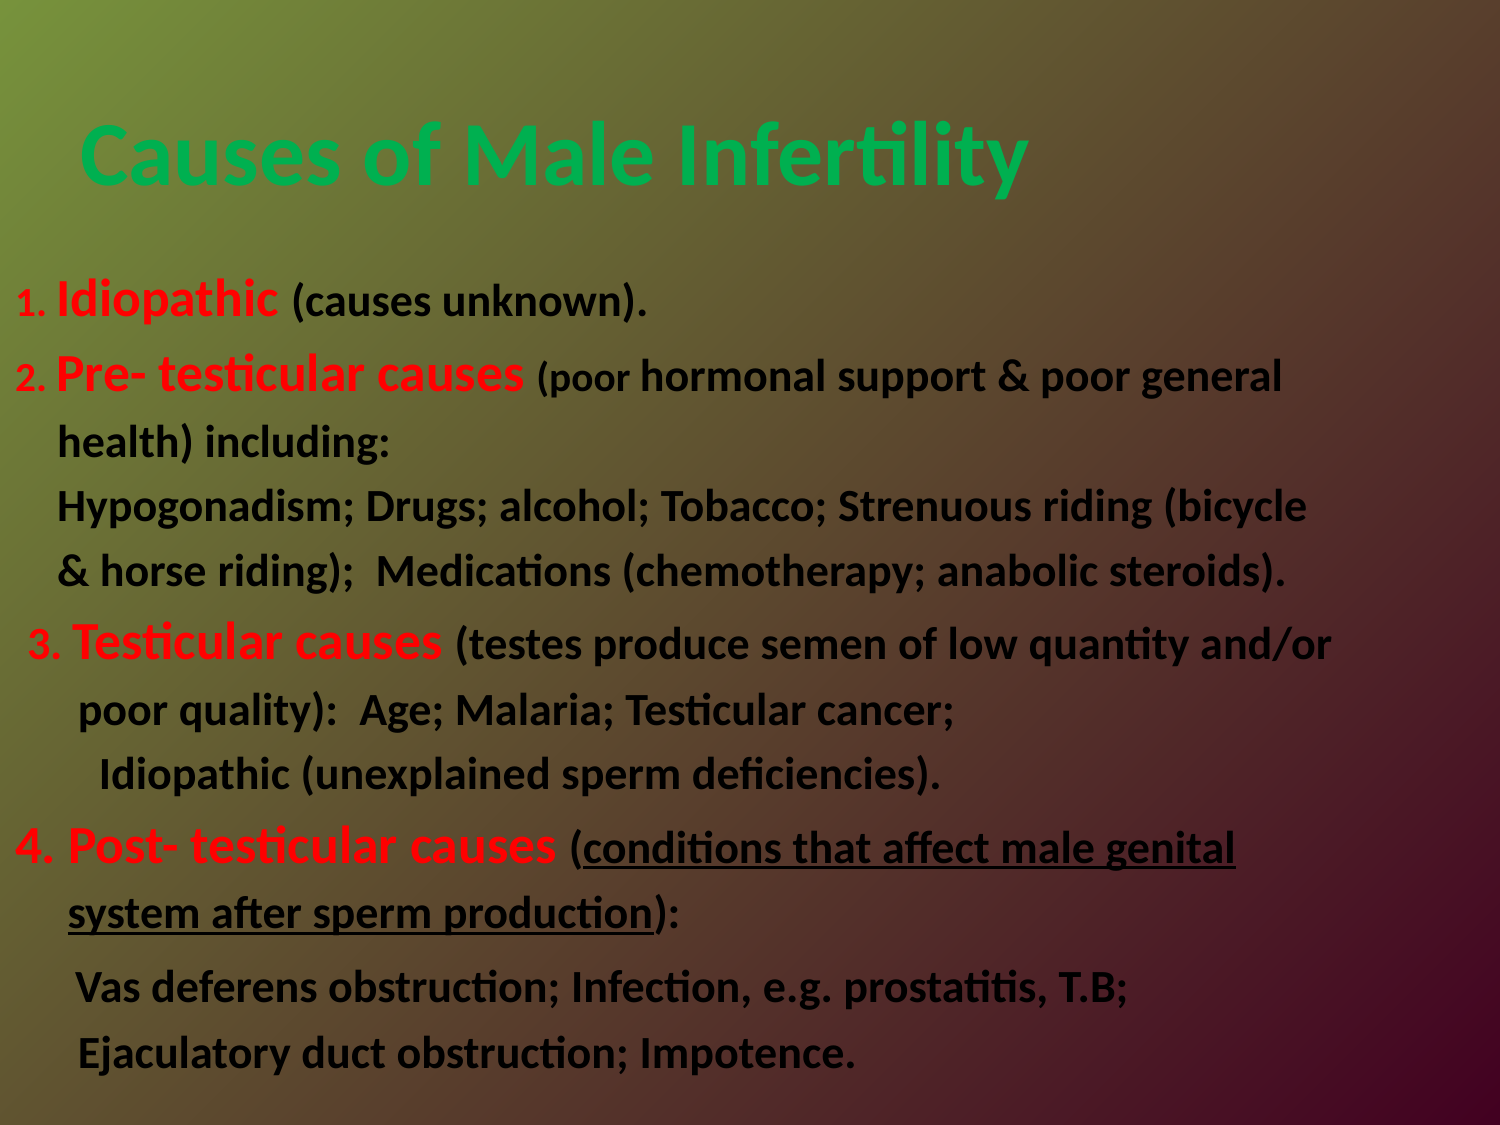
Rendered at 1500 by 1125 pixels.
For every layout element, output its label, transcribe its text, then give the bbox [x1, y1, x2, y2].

subtitle 1. Idiopathic (causes unknown). 2. Pre- testicular causes (poor hormonal support & poor general health) including: Hypogonadism; Drugs; alcohol; Tobacco; Strenuous riding (bicycle & horse riding); Medications (chemotherapy; anabolic steroids). 3. Testicular causes (testes produce semen of low quantity and/or poor quality): Age; Malaria; Testicular cancer; Idiopathic (unexplained sperm deficiencies). 4. Post- testicular causes (conditions that affect male genital system after sperm production): Vas deferens obstruction; Infection, e.g. prostatitis, T.B; Ejaculatory duct obstruction; Impotence. [0, 255, 1483, 1125]
title Causes of Male Infertility [64, 66, 1388, 232]
